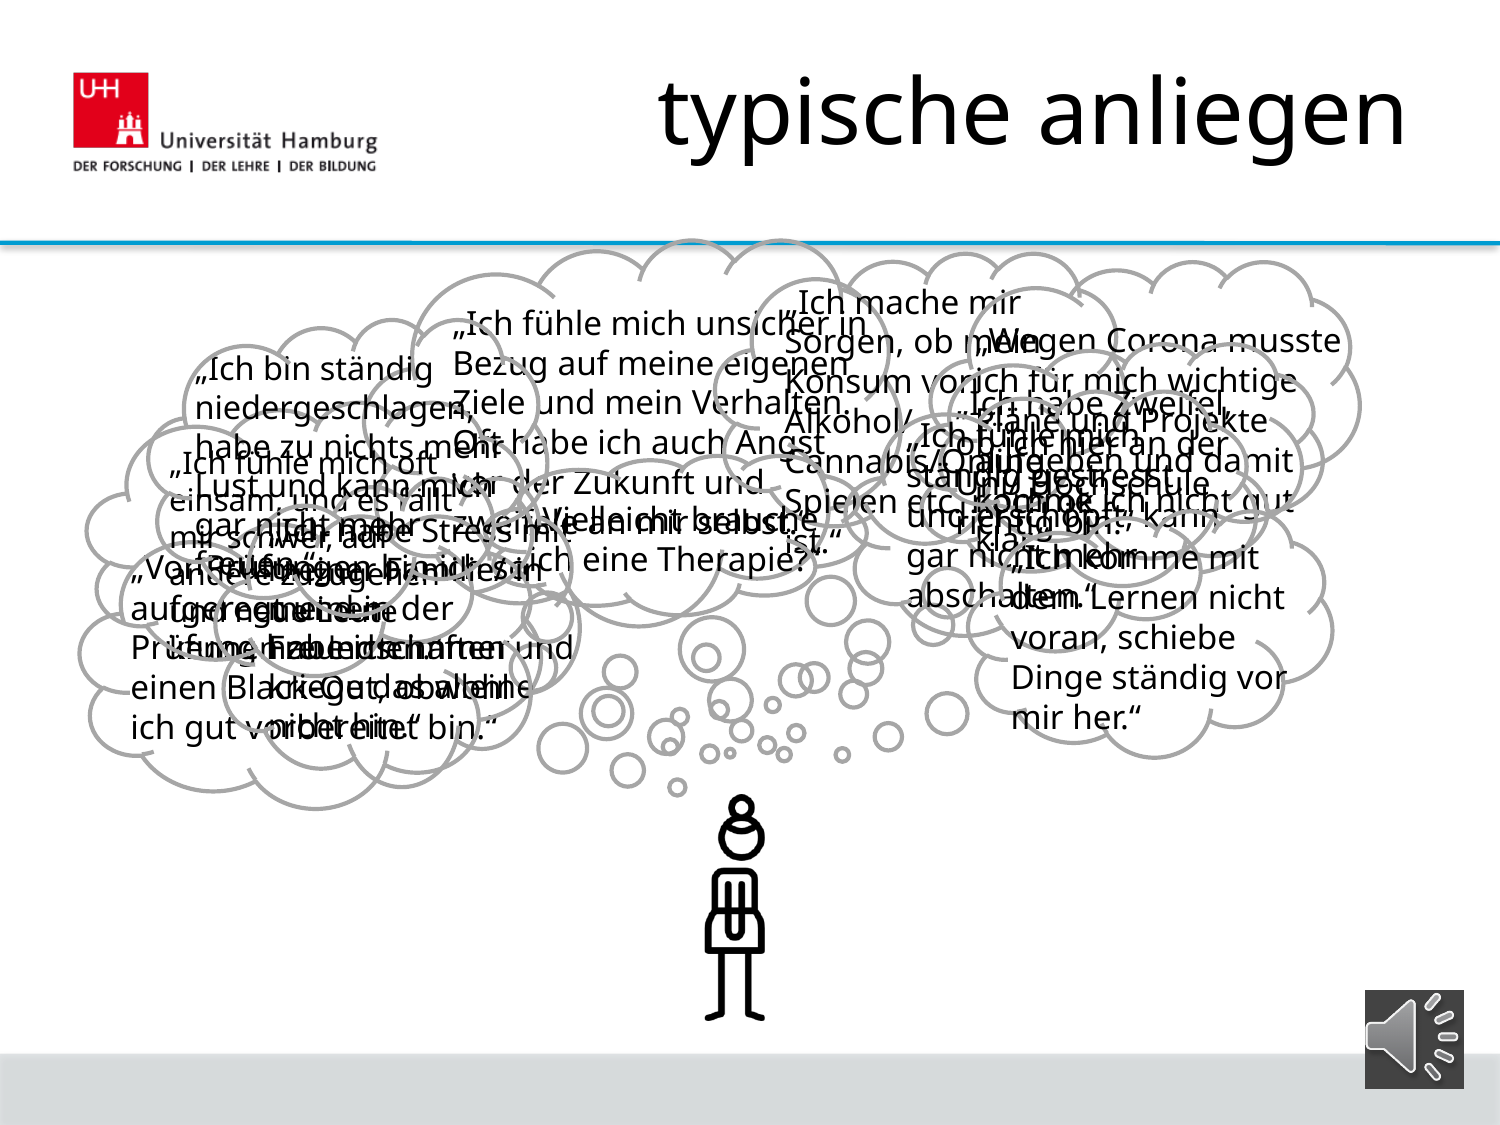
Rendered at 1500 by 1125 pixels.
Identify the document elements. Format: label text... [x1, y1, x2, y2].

picture [621, 794, 849, 1022]
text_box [79, 515, 565, 864]
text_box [968, 510, 1351, 758]
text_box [930, 260, 1382, 611]
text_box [148, 318, 548, 615]
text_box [912, 343, 1323, 508]
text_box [86, 401, 210, 676]
text_box typische anliegen [383, 45, 1425, 233]
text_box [551, 455, 840, 615]
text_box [845, 390, 1256, 651]
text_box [215, 477, 608, 787]
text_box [364, 238, 901, 453]
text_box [715, 252, 1126, 453]
picture [1364, 989, 1465, 1090]
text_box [612, 622, 840, 626]
